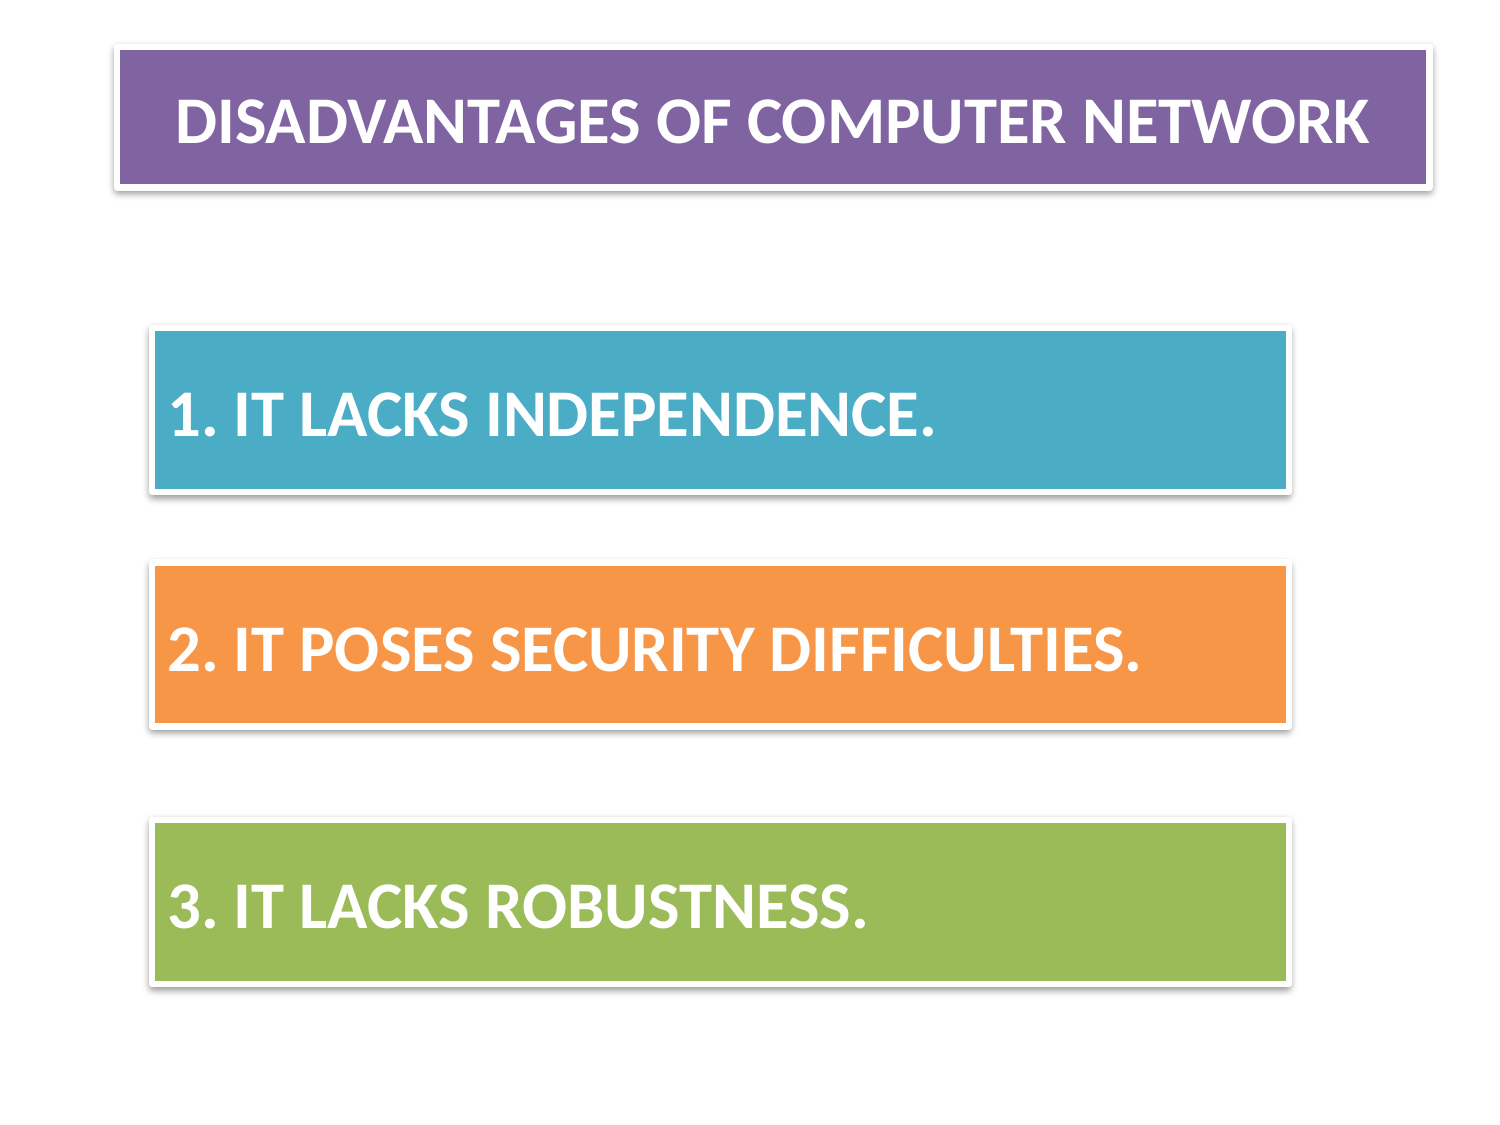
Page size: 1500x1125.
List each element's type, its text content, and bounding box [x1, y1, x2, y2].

text_box 3. IT LACKS ROBUSTNESS. [149, 817, 1292, 987]
text_box 1. IT LACKS INDEPENDENCE. [149, 325, 1292, 495]
text_box 2. IT POSES SECURITY DIFFICULTIES. [149, 559, 1292, 730]
text_box DISADVANTAGES OF COMPUTER NETWORK [114, 44, 1433, 191]
